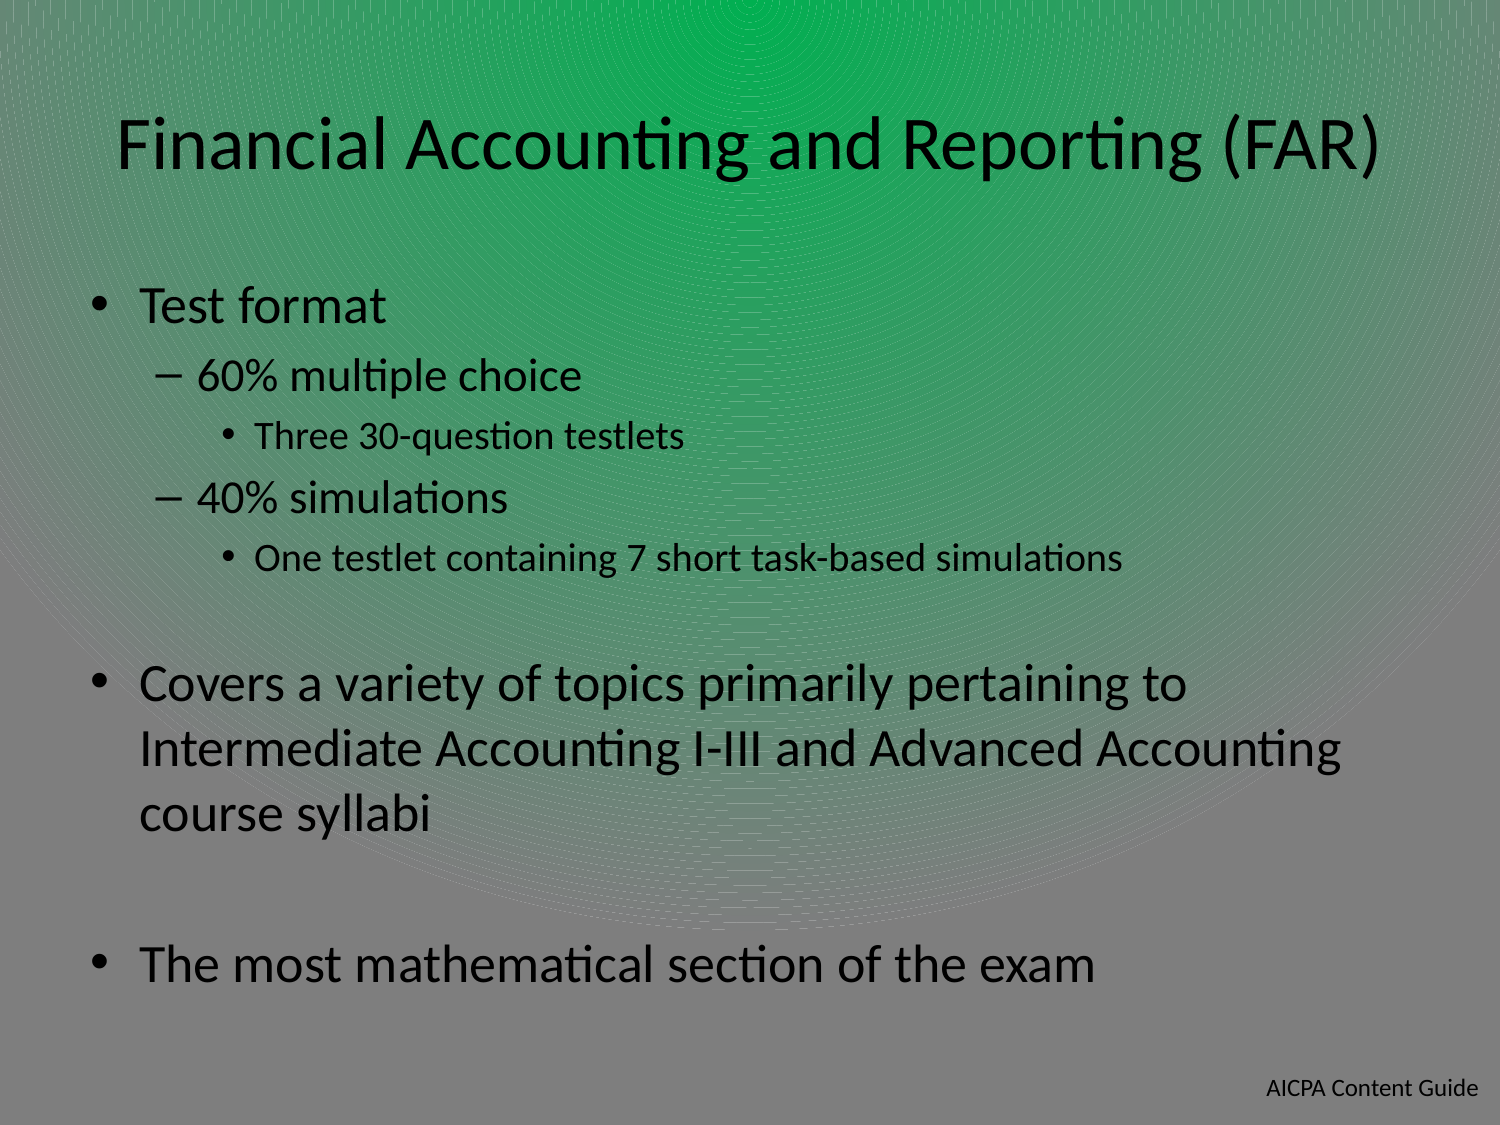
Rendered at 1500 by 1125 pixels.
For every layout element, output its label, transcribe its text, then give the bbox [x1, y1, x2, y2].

title Financial Accounting and Reporting (FAR) [75, 45, 1425, 233]
text_box AICPA Content Guide [1251, 1064, 1495, 1110]
list Test format 60% multiple choice Three 30-question testlets 40% simulations One testlet containing 7 short task-based simulations Covers a variety of topics primarily pertaining to Intermediate Accounting I-III and Advanced Accounting course syllabi The most mathematical section of the exam [75, 262, 1425, 1005]
